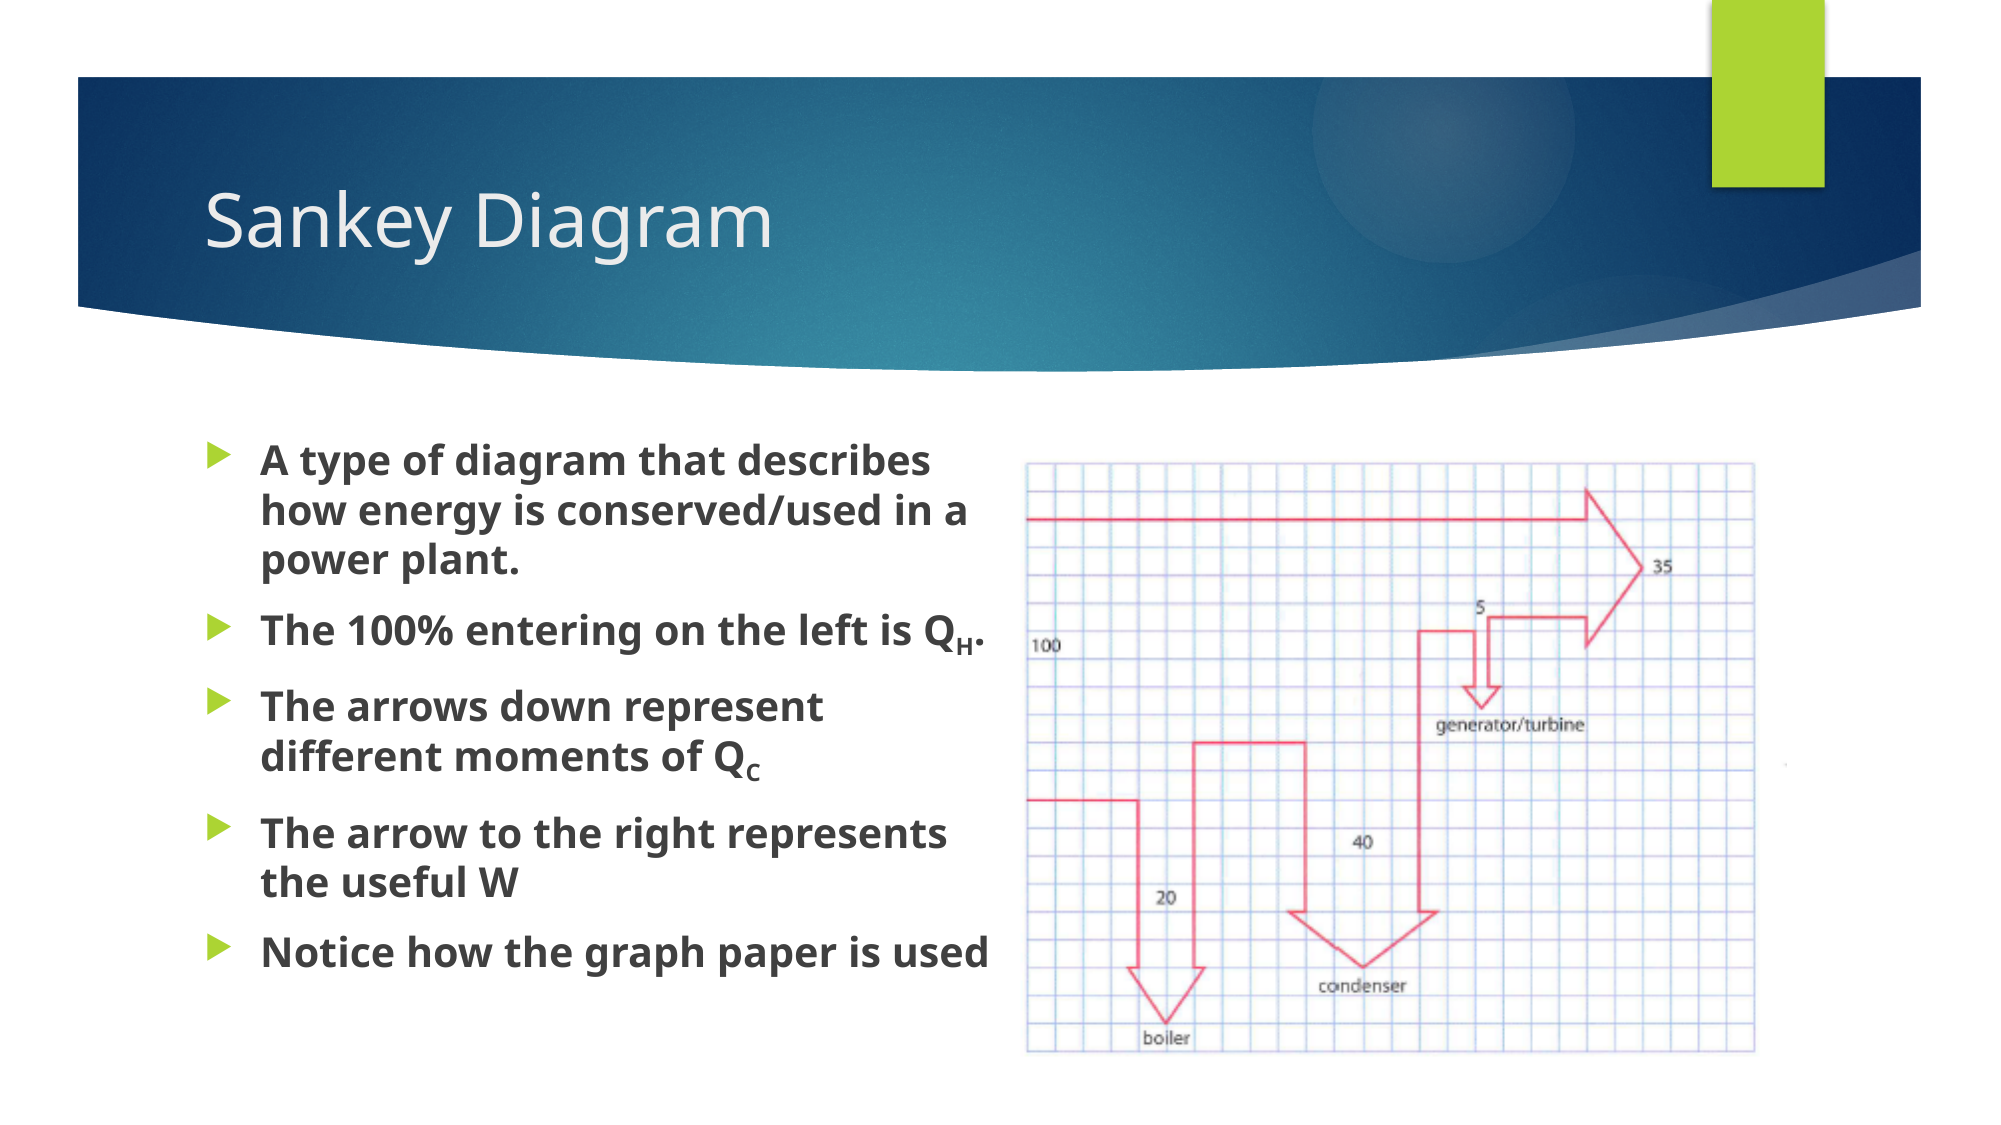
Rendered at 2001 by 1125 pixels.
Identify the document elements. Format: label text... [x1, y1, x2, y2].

list A type of diagram that describes how energy is conserved/used in a power plant. The 100% entering on the left is QH. The arrows down represent different moments of QC The arrow to the right represents the useful W Notice how the graph paper is used [189, 427, 1019, 988]
title Sankey Diagram [189, 159, 1627, 276]
picture [991, 443, 1788, 1068]
